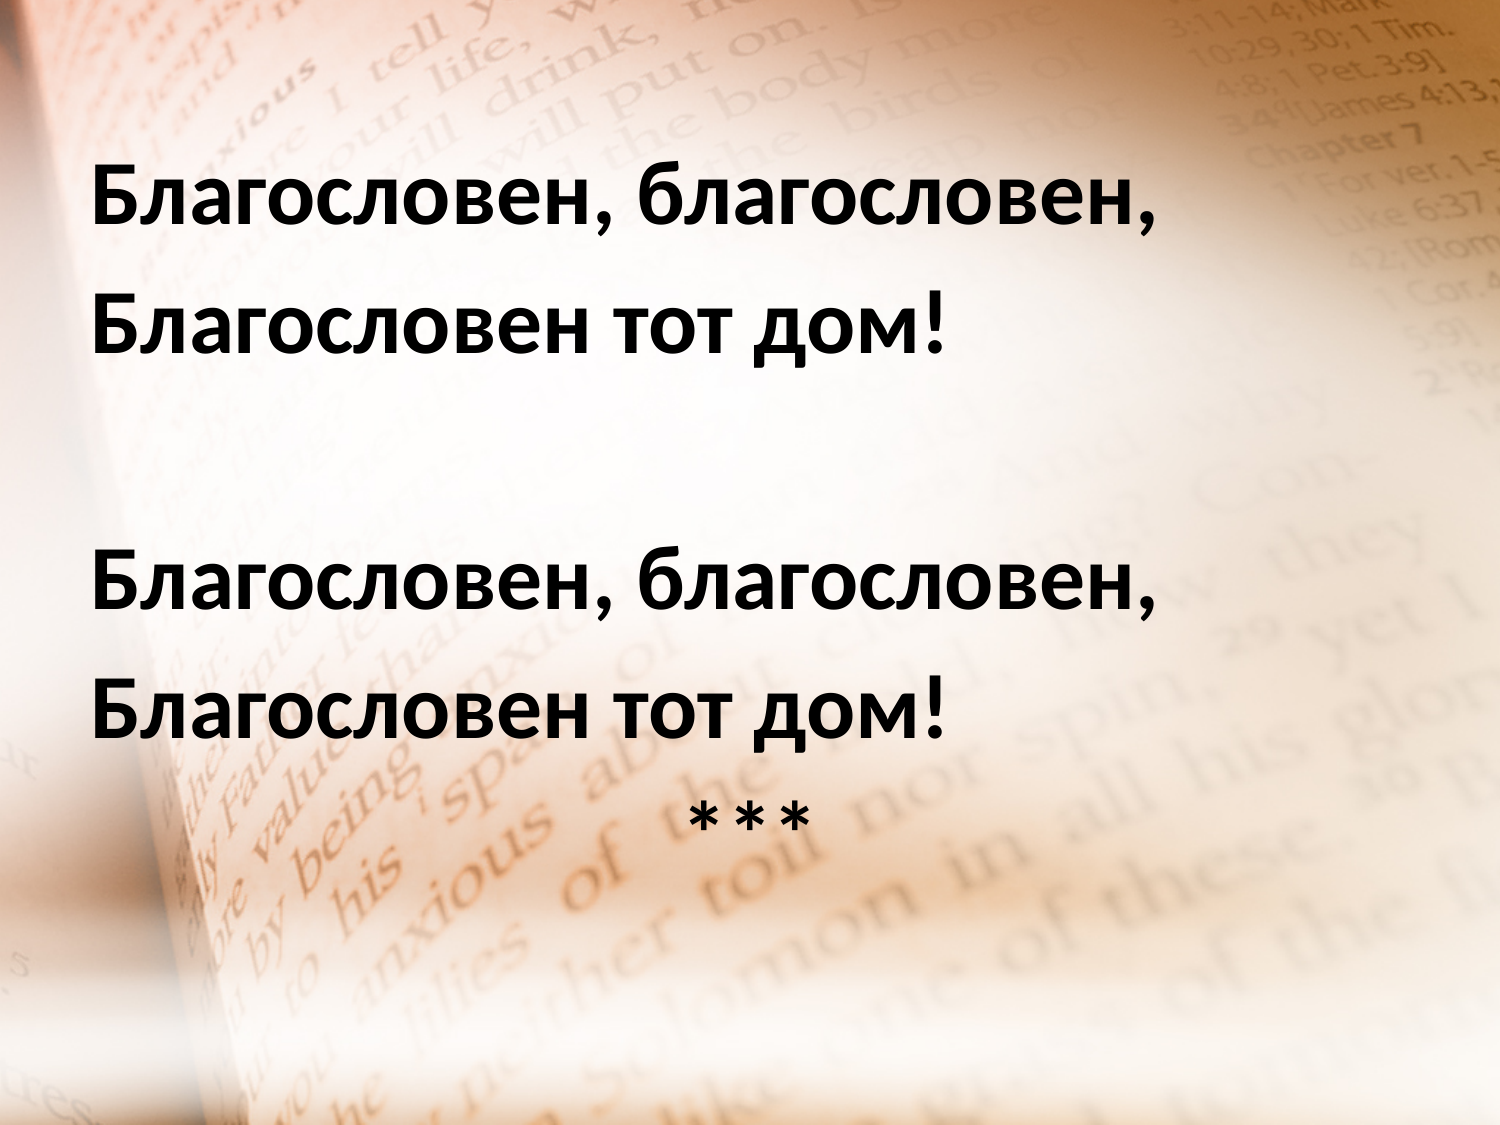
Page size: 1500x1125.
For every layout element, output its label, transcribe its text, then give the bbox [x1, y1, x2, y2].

picture [0, 0, 1500, 1125]
list Благословен, благословен, Благословен тот дом! Благословен, благословен, Благословен тот дом! *** [75, 125, 1425, 1005]
